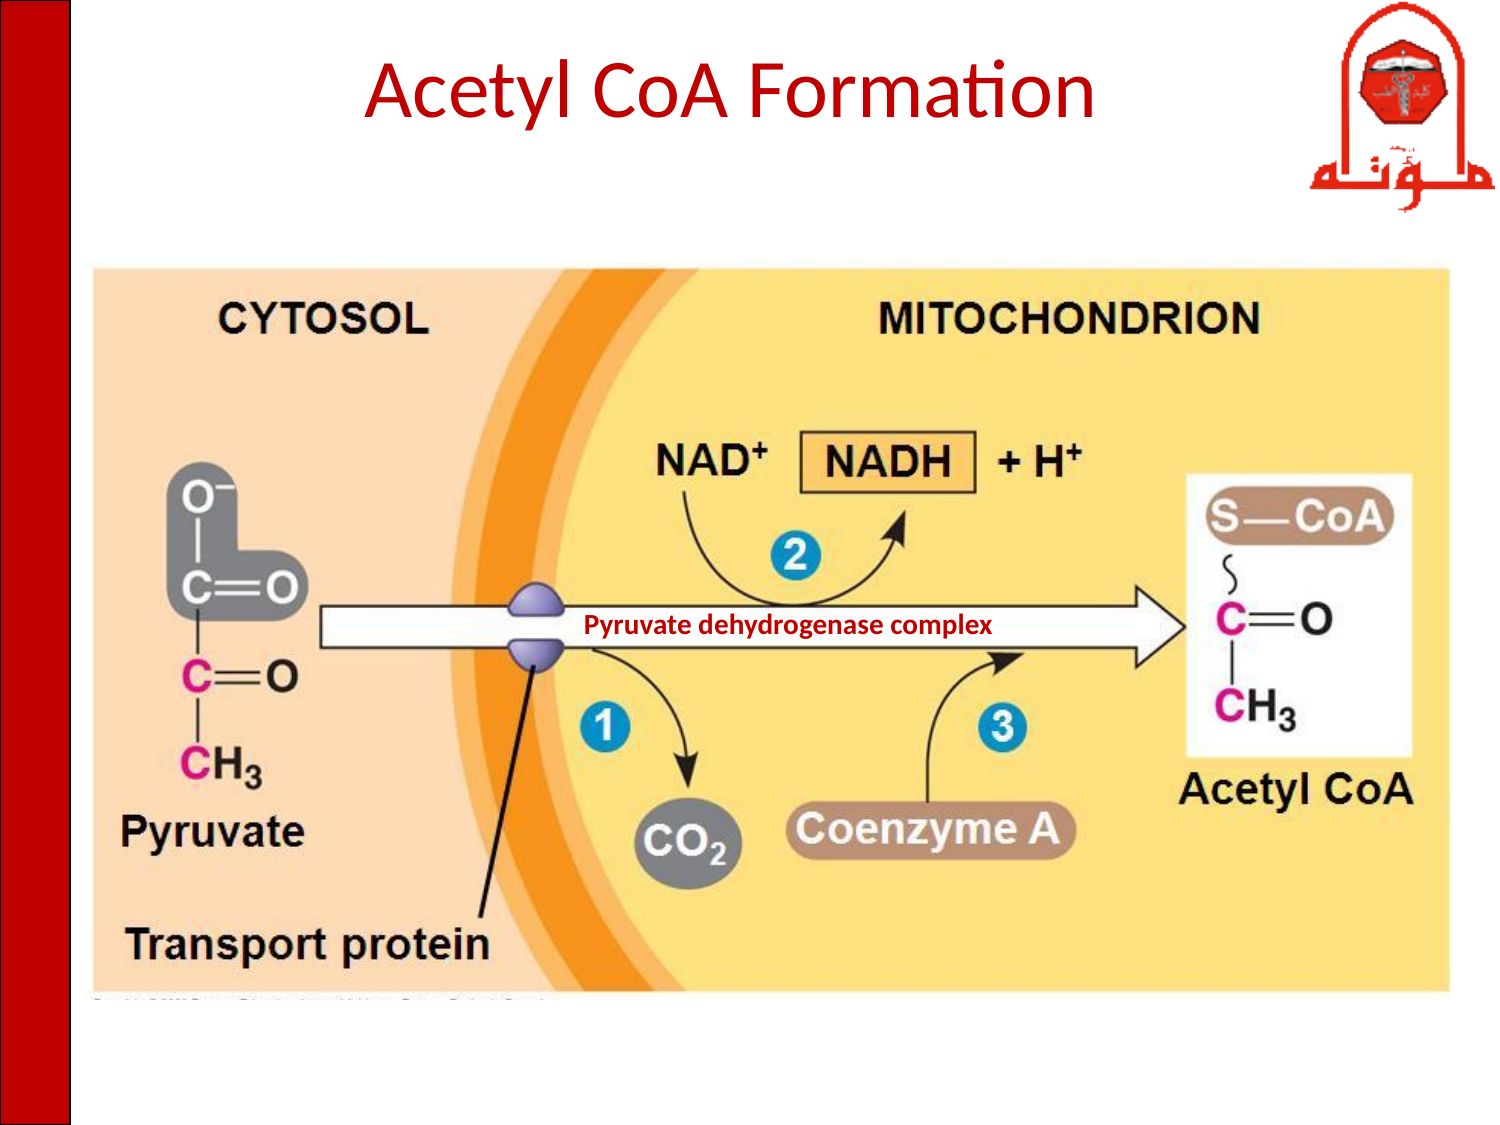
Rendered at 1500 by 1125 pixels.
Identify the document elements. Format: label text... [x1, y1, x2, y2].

title Acetyl CoA Formation [71, 0, 1304, 185]
text_box [0, 0, 71, 1125]
picture [85, 261, 1459, 1000]
picture [1306, 0, 1495, 213]
